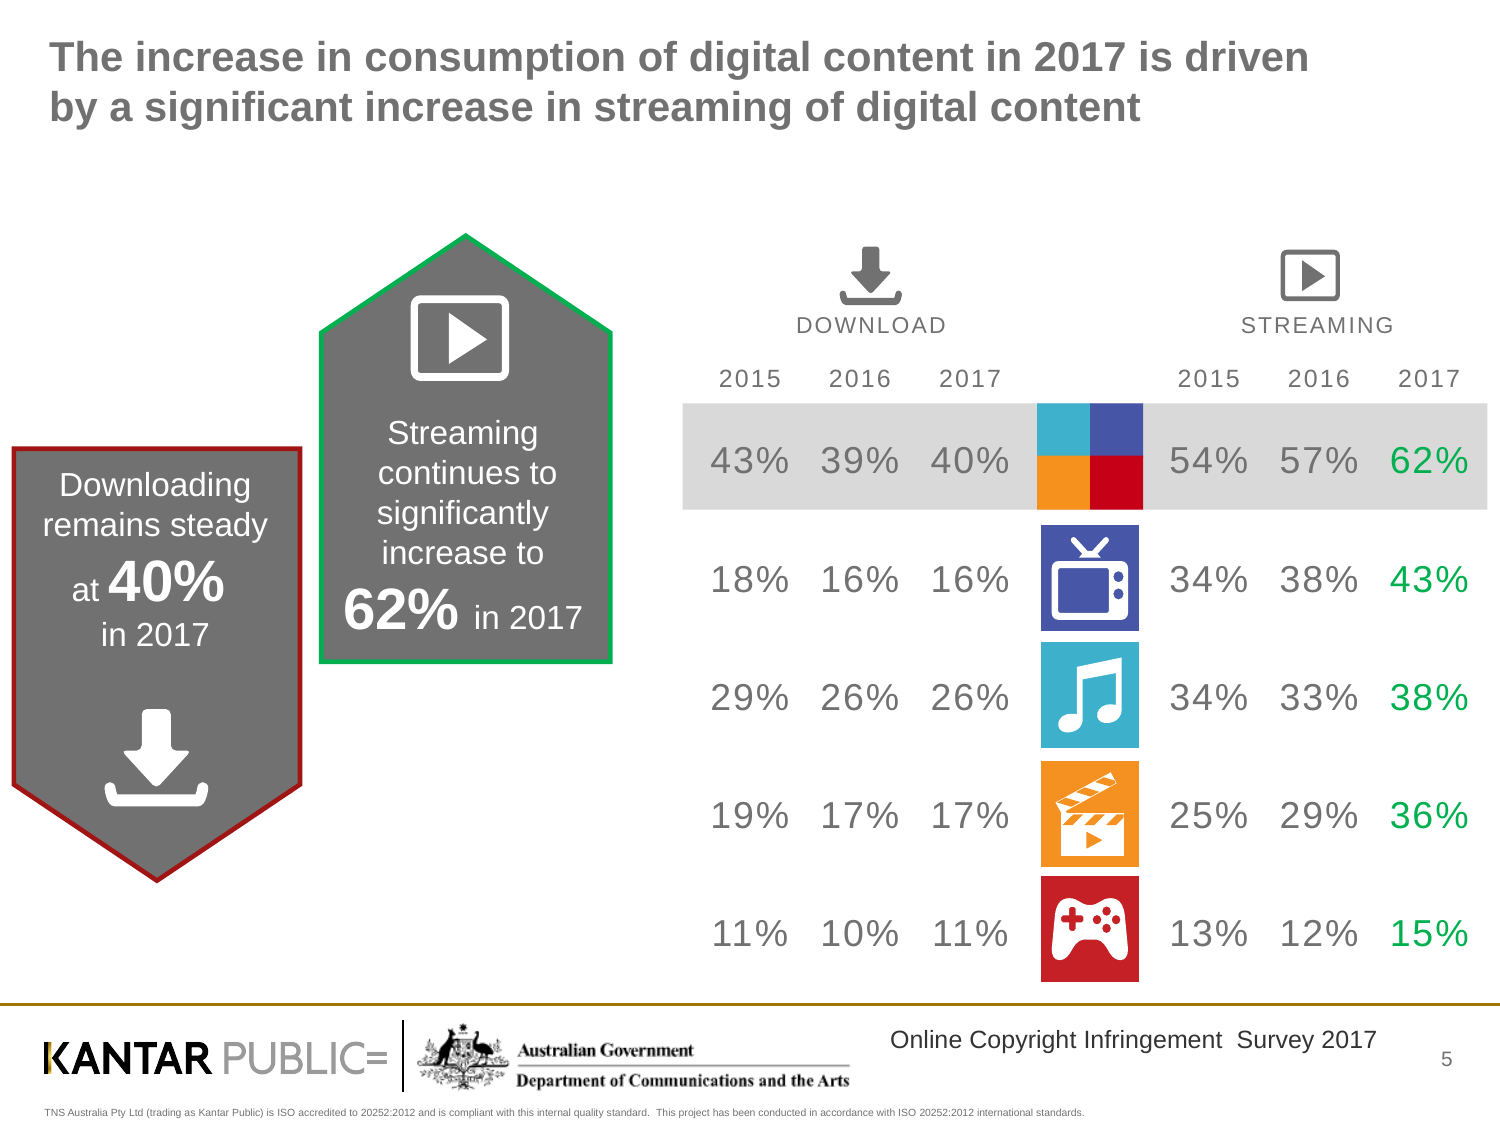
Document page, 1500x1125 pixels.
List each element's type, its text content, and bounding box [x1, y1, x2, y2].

table_cell 13% [1154, 874, 1264, 992]
slide_number 5 [1369, 1037, 1453, 1079]
title The increase in consumption of digital content in 2017 is driven by a significant increase in streaming of digital content [49, 28, 1326, 132]
table_cell 40% [915, 402, 1025, 520]
table_cell 26% [915, 638, 1025, 756]
picture [407, 1015, 871, 1102]
table_cell 39% [805, 402, 915, 520]
table_cell 17% [915, 756, 1025, 874]
text_box [1025, 402, 1154, 511]
table_cell 33% [1264, 638, 1374, 756]
picture [1040, 760, 1139, 868]
table_cell 43% [695, 402, 805, 520]
table_header 2017 [1374, 355, 1484, 402]
text_box DOWNLOAD [781, 303, 961, 346]
table_cell 38% [1264, 520, 1374, 638]
table_cell 57% [1264, 402, 1374, 520]
table_cell 10% [805, 874, 915, 992]
table_cell 26% [805, 638, 915, 756]
text_box [682, 402, 695, 511]
picture [1040, 525, 1139, 632]
table_cell 34% [1154, 638, 1264, 756]
table_cell 11% [915, 874, 1025, 992]
table_cell 12% [1264, 874, 1374, 992]
table_cell 43% [1374, 520, 1484, 638]
table_header 2016 [805, 355, 915, 402]
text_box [1037, 403, 1144, 510]
table_cell 62% [1374, 402, 1484, 520]
table_cell 19% [695, 756, 805, 874]
picture [44, 1031, 387, 1085]
table_header 2015 [695, 355, 805, 402]
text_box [1280, 249, 1340, 302]
table_cell 25% [1154, 756, 1264, 874]
text_box STREAMING [1226, 303, 1409, 346]
table_cell 54% [1154, 402, 1264, 520]
picture [1040, 875, 1139, 983]
table_header 2015 [1154, 355, 1264, 402]
text_box [1484, 402, 1488, 511]
table_cell 16% [805, 520, 915, 638]
table_cell 18% [695, 520, 805, 638]
table_header 2016 [1264, 355, 1374, 402]
table_cell 29% [1264, 756, 1374, 874]
table_cell 36% [1374, 756, 1484, 874]
table_cell 15% [1374, 874, 1484, 992]
table_cell 17% [805, 756, 915, 874]
picture [1040, 641, 1139, 748]
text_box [280, 235, 655, 662]
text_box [12, 448, 300, 881]
table_cell 16% [915, 520, 1025, 638]
table_cell 11% [695, 874, 805, 992]
table_cell 29% [695, 638, 805, 756]
table_header 2017 [915, 355, 1025, 402]
table_cell 34% [1154, 520, 1264, 638]
table_cell 38% [1374, 638, 1484, 756]
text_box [839, 246, 902, 305]
